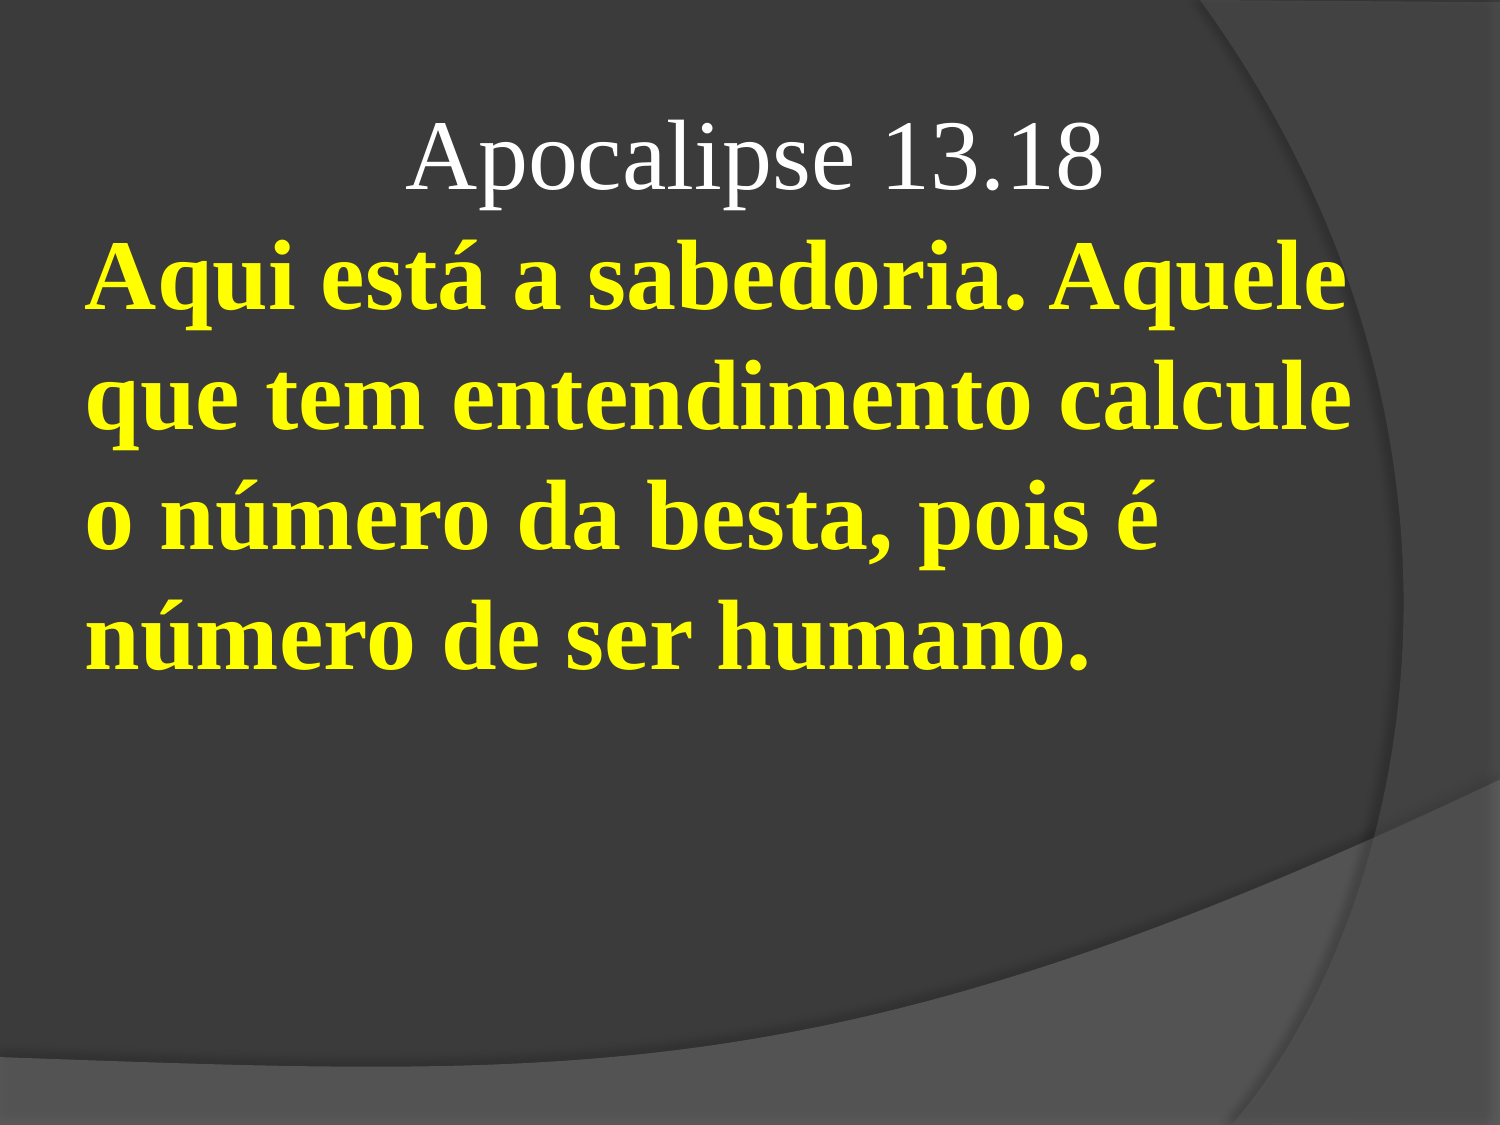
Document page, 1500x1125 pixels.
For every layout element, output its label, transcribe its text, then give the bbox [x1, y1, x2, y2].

text_box Apocalipse 13.18 Aqui está a sabedoria. Aquele que tem entendimento calcule o número da besta, pois é número de ser humano. [70, 82, 1442, 1125]
